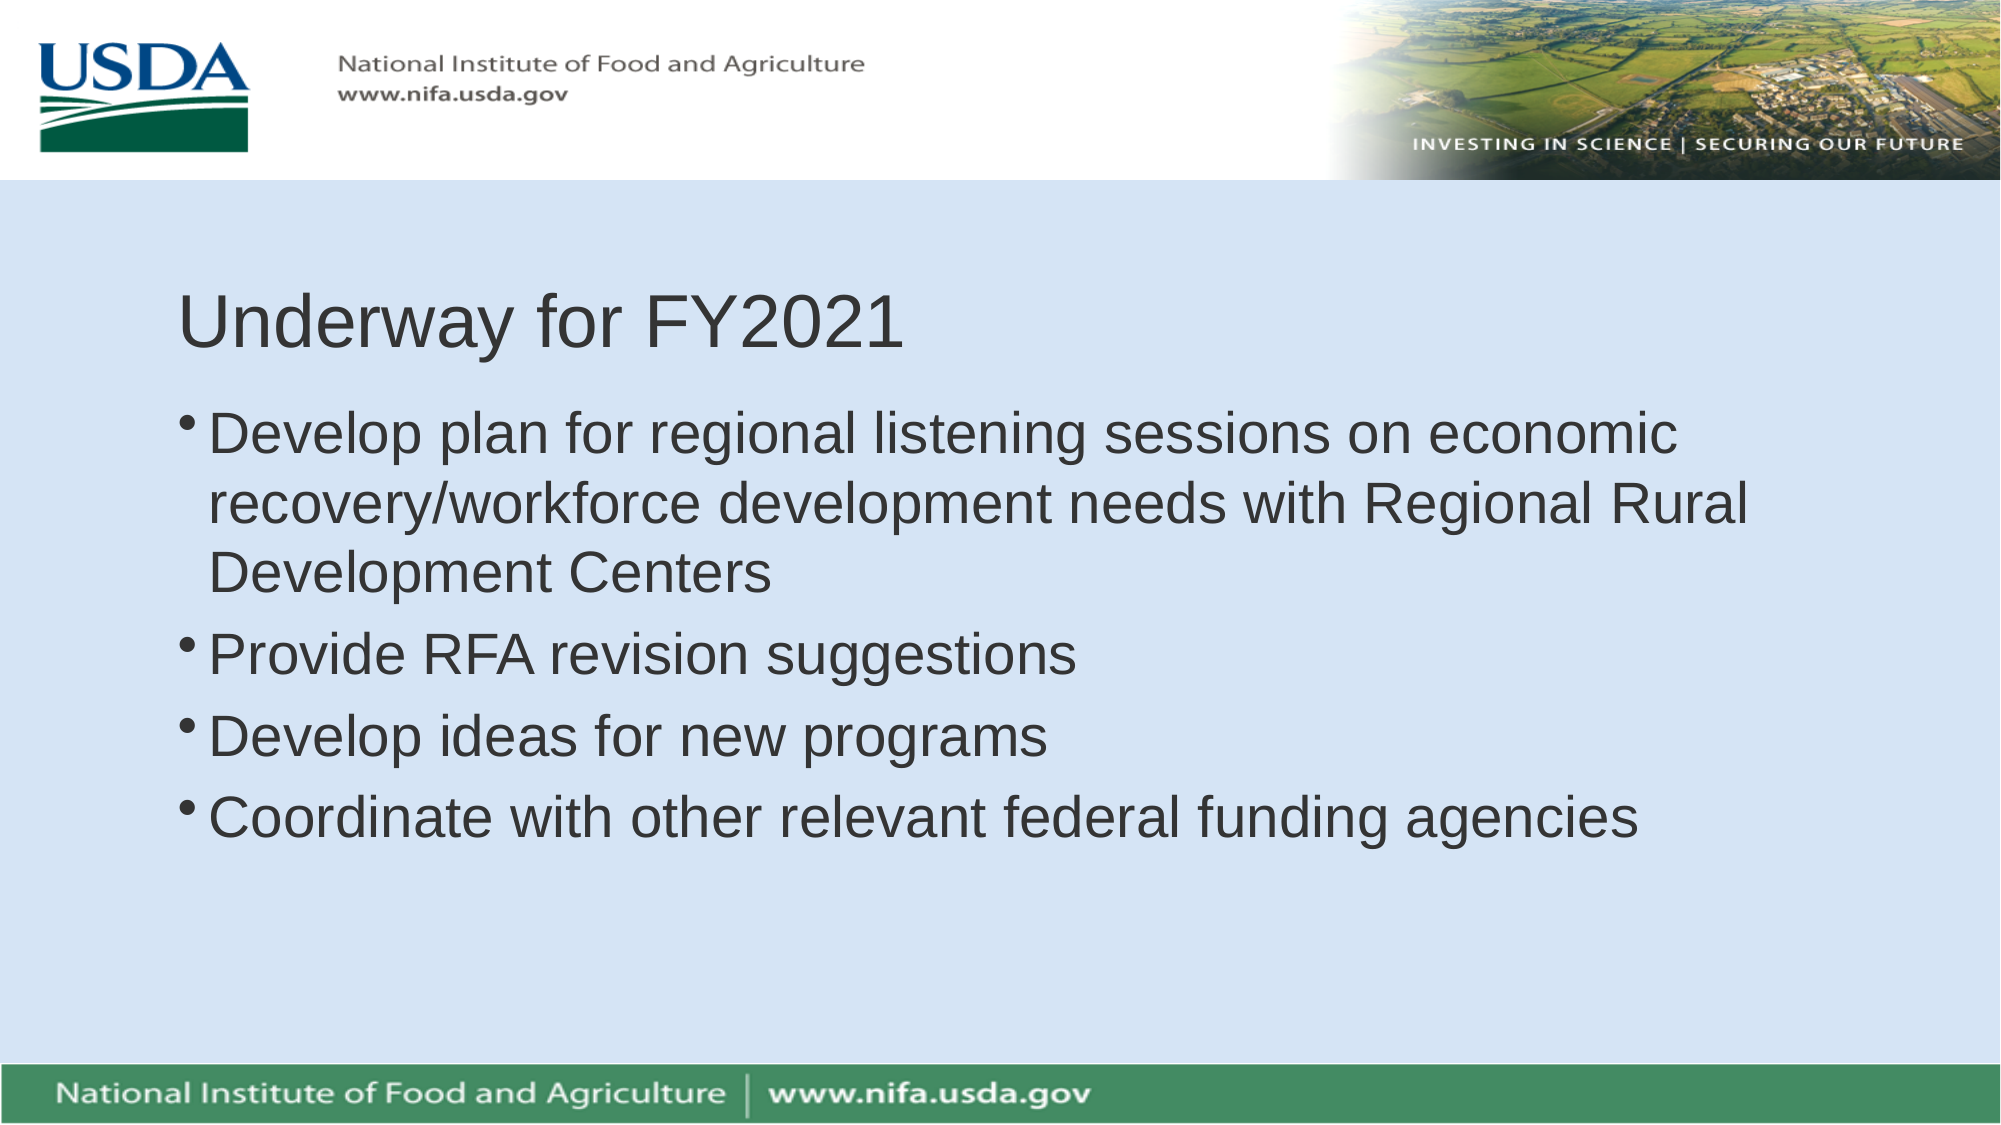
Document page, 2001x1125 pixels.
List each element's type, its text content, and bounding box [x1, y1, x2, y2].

picture [0, 1063, 2001, 1125]
list Develop plan for regional listening sessions on economic recovery/workforce development needs with Regional Rural Development Centers Provide RFA revision suggestions Develop ideas for new programs Coordinate with other relevant federal funding agencies [162, 387, 1813, 1084]
picture [0, 0, 2001, 180]
title Underway for FY2021 [162, 195, 1597, 372]
